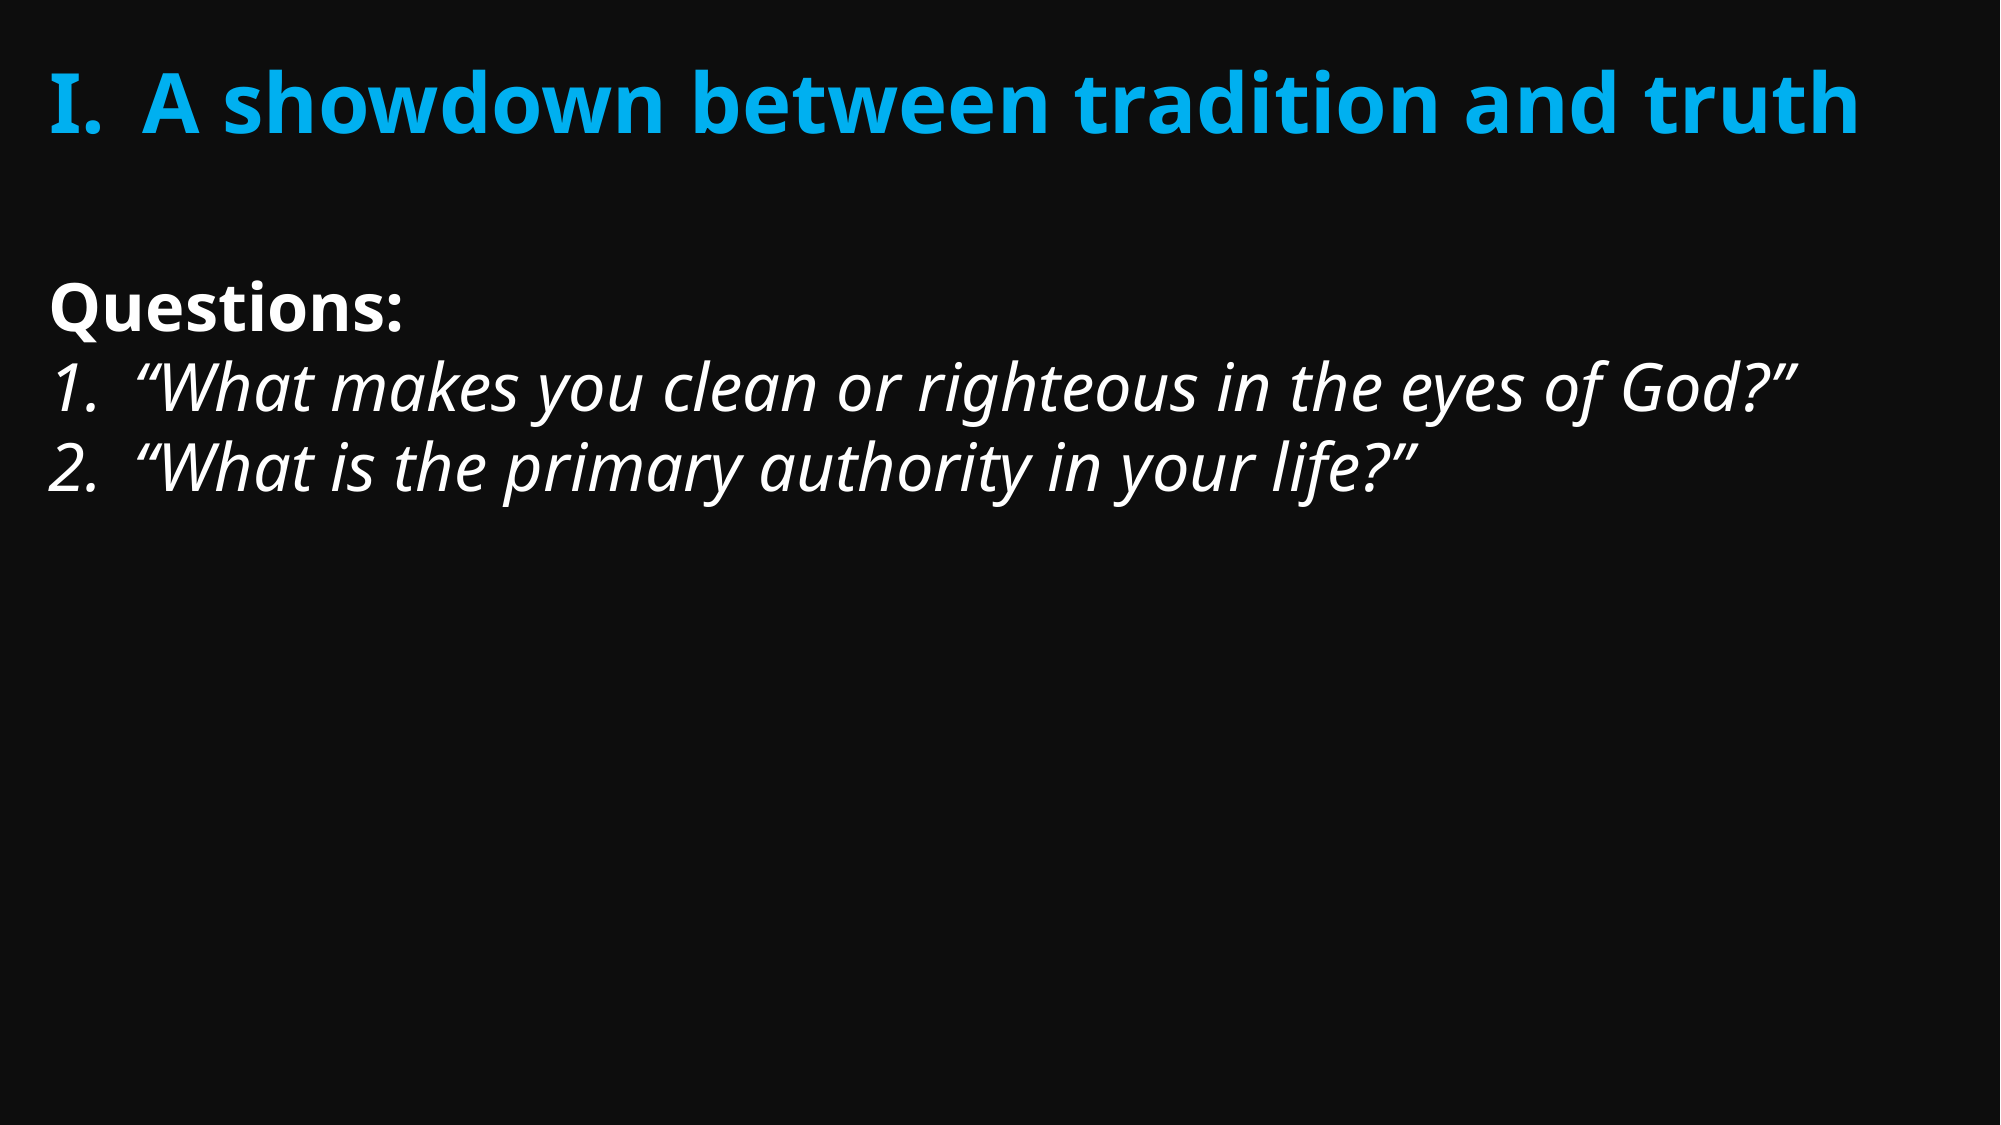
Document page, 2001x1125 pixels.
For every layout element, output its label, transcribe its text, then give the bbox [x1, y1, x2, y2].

subtitle A showdown between tradition and truth [34, 42, 1951, 184]
text_box Questions: “What makes you clean or righteous in the eyes of God?” “What is the primary authority in your life?” [34, 257, 1951, 513]
